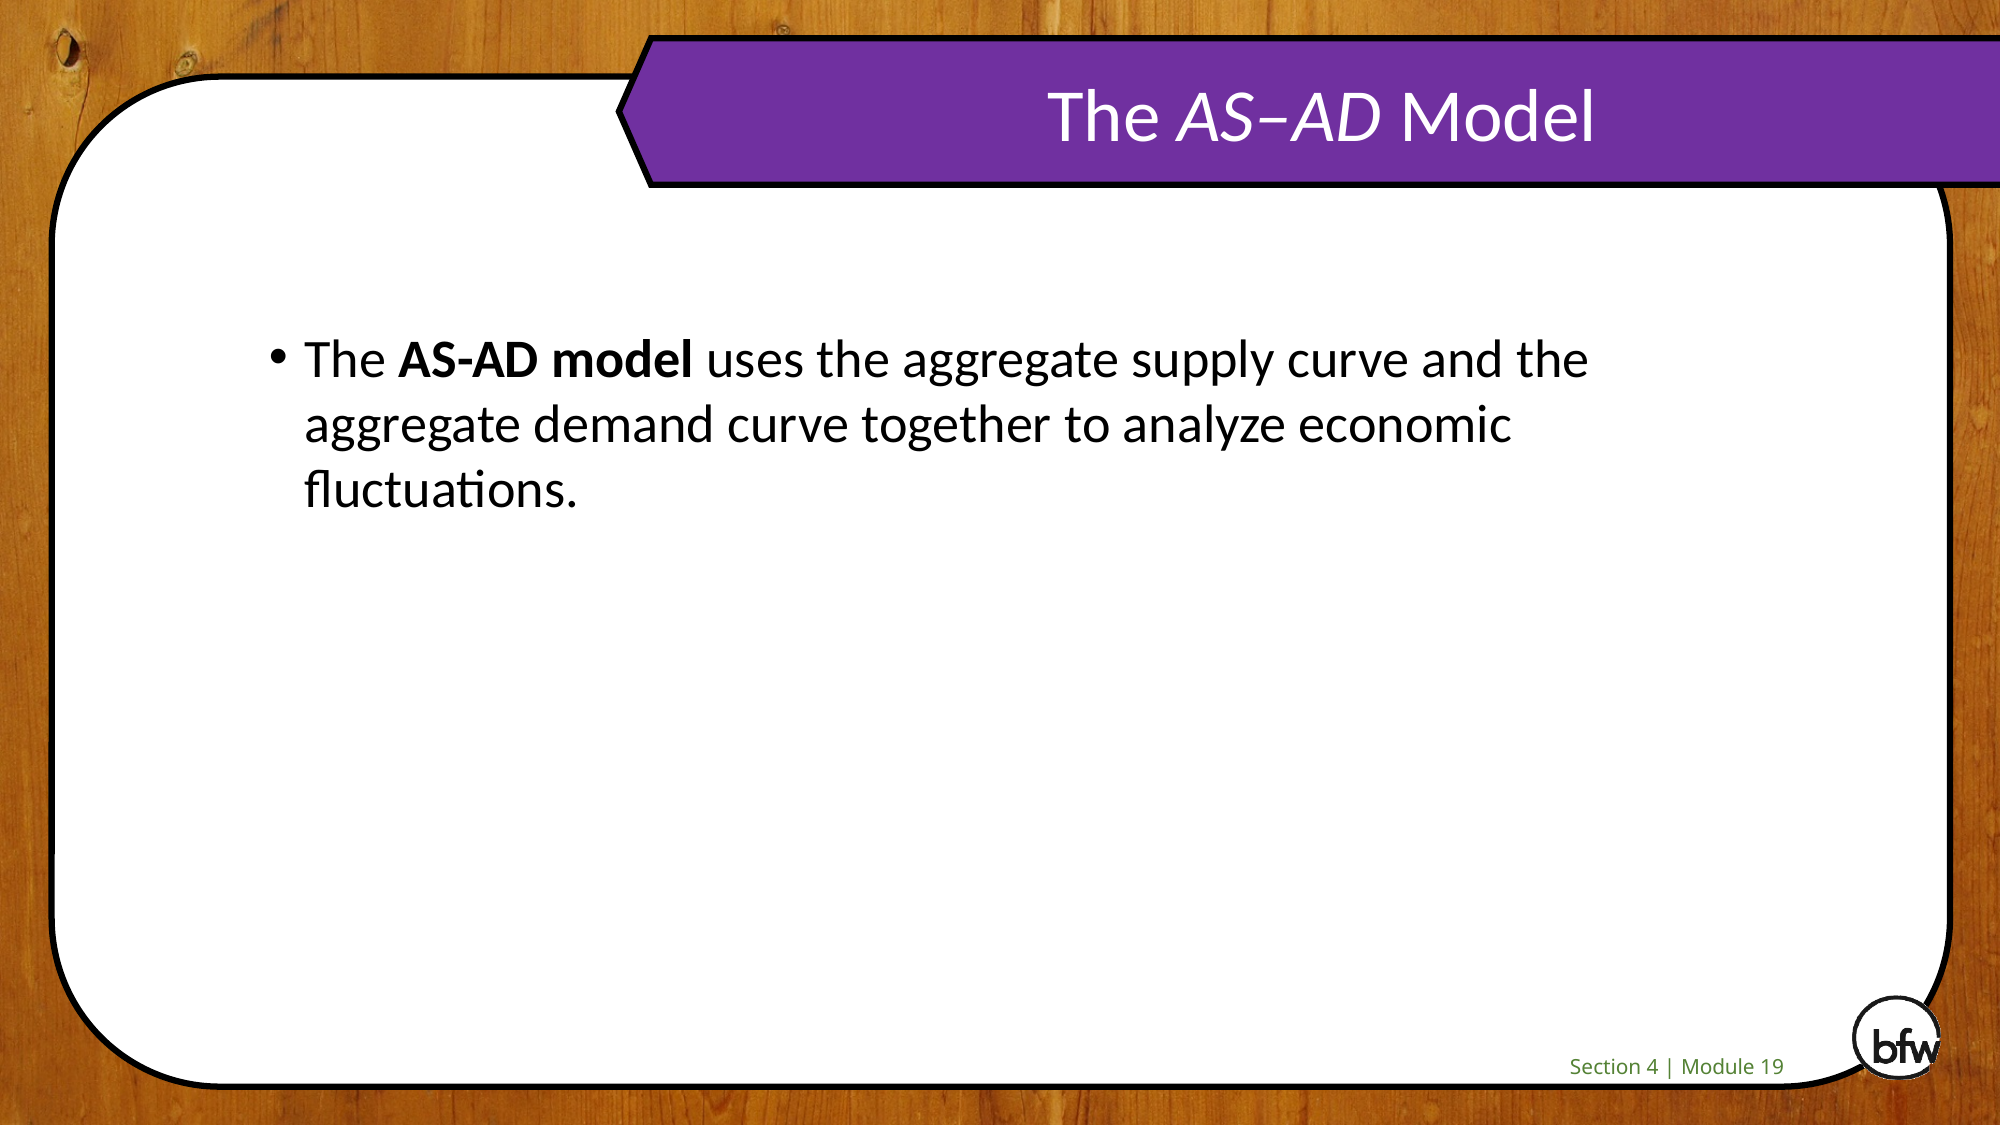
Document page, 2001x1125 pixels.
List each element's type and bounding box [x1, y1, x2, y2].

picture [1850, 992, 1943, 1082]
list [0, 0, 2000, 1125]
